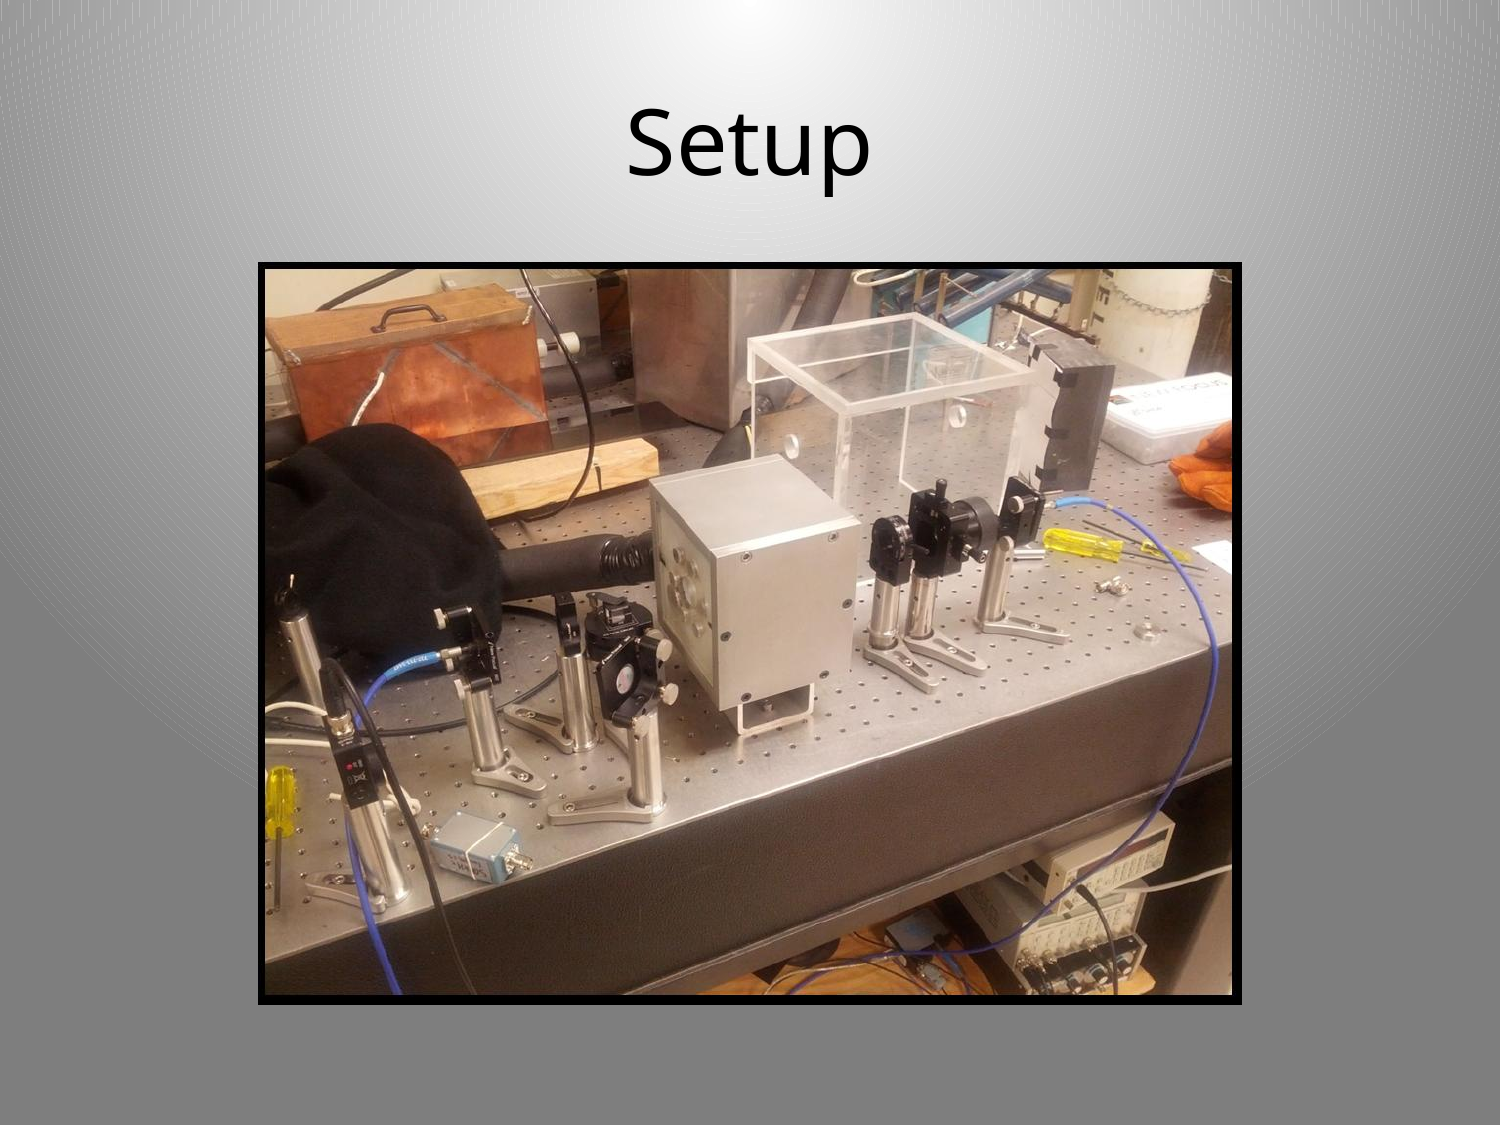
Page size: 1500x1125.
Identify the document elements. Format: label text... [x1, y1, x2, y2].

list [258, 262, 1242, 1006]
title Setup [74, 44, 1426, 233]
